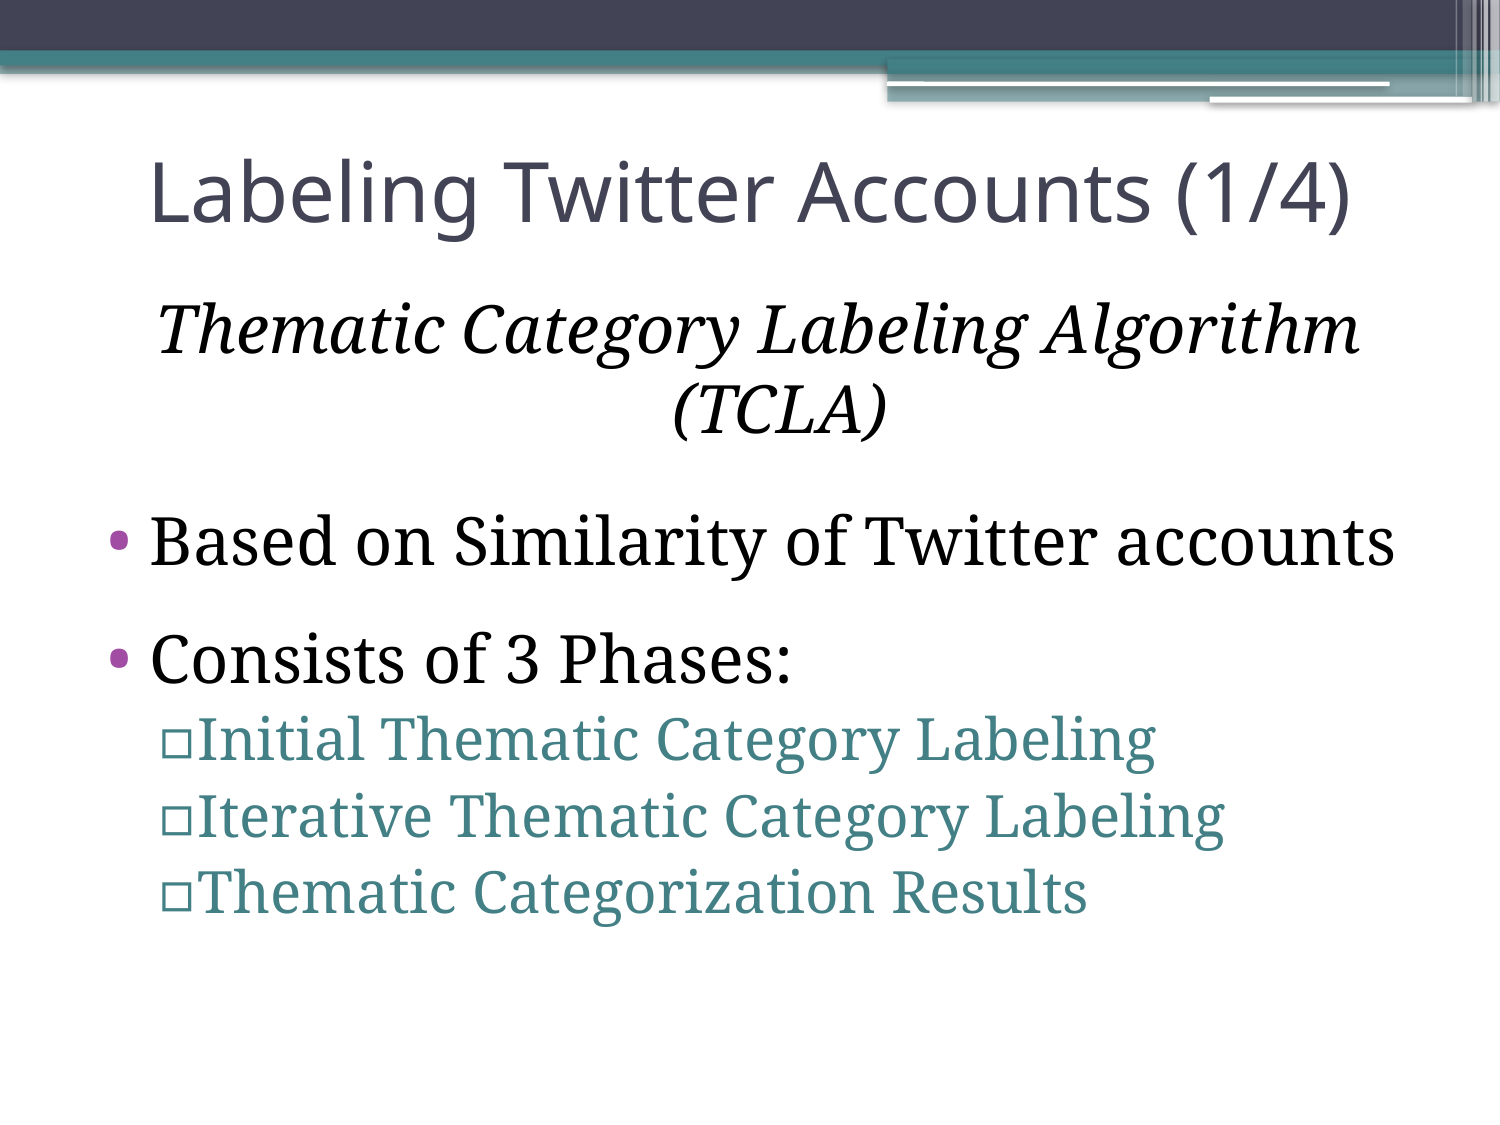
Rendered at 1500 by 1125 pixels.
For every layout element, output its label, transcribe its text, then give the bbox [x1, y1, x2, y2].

title Labeling Twitter Accounts (1/4) [75, 101, 1425, 277]
list Thematic Category Labeling Algorithm (TCLA) Based on Similarity of Twitter accounts Consists of 3 Phases: Initial Thematic Category Labeling Iterative Thematic Category Labeling Thematic Categorization Results [75, 278, 1425, 1035]
